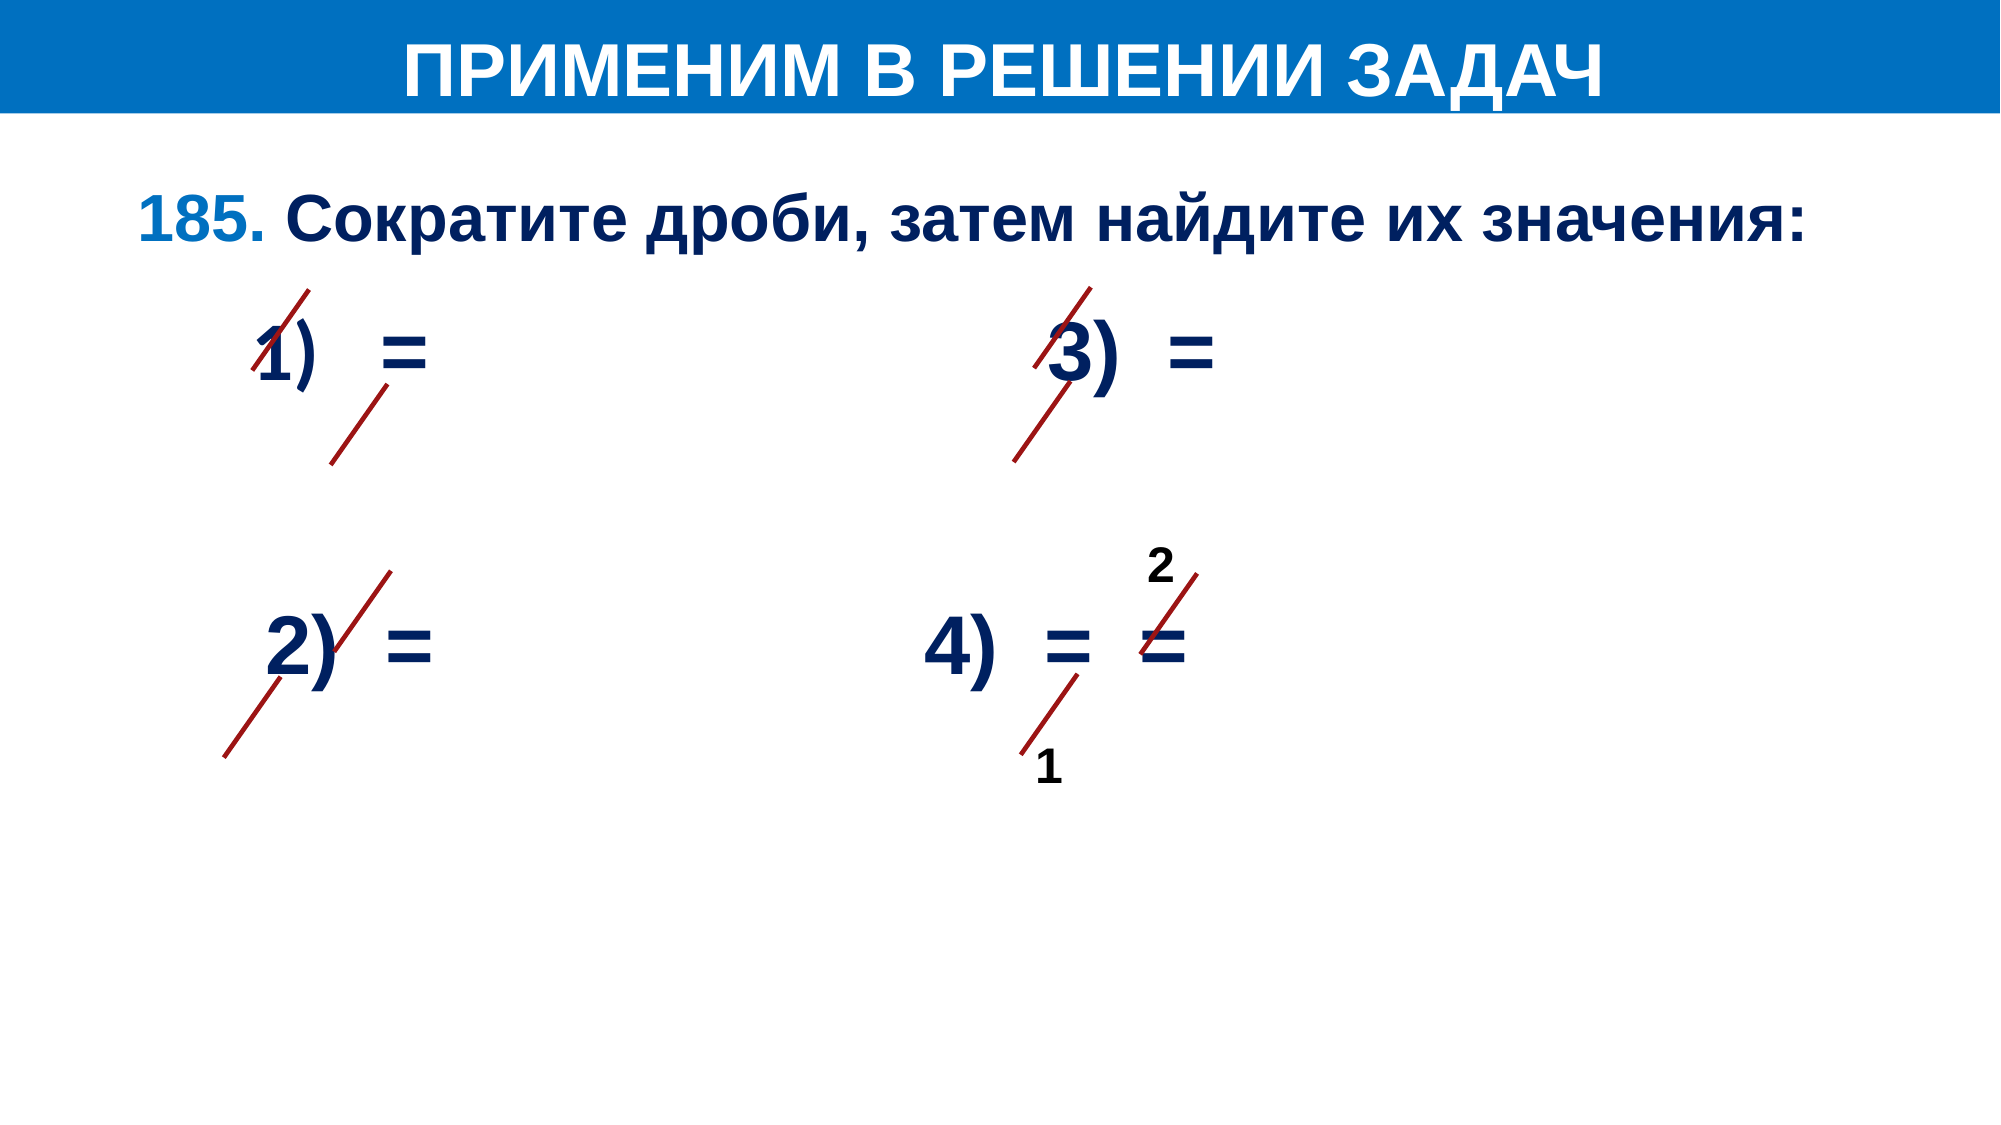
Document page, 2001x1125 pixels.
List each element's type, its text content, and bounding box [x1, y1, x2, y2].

text_box 2 [1132, 525, 1205, 601]
text_box [0, 0, 2000, 114]
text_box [252, 289, 310, 371]
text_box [1020, 673, 1078, 755]
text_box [334, 570, 391, 652]
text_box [223, 676, 281, 758]
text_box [1034, 287, 1091, 369]
text_box 1 [1020, 726, 1093, 801]
text_box ПРИМЕНИМ В РЕШЕНИИ ЗАДАЧ [4, 14, 2000, 120]
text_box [1140, 573, 1198, 655]
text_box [1013, 381, 1071, 462]
text_box 185. Сократите дроби, затем найдите их значения: [122, 167, 1880, 263]
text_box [330, 384, 388, 465]
